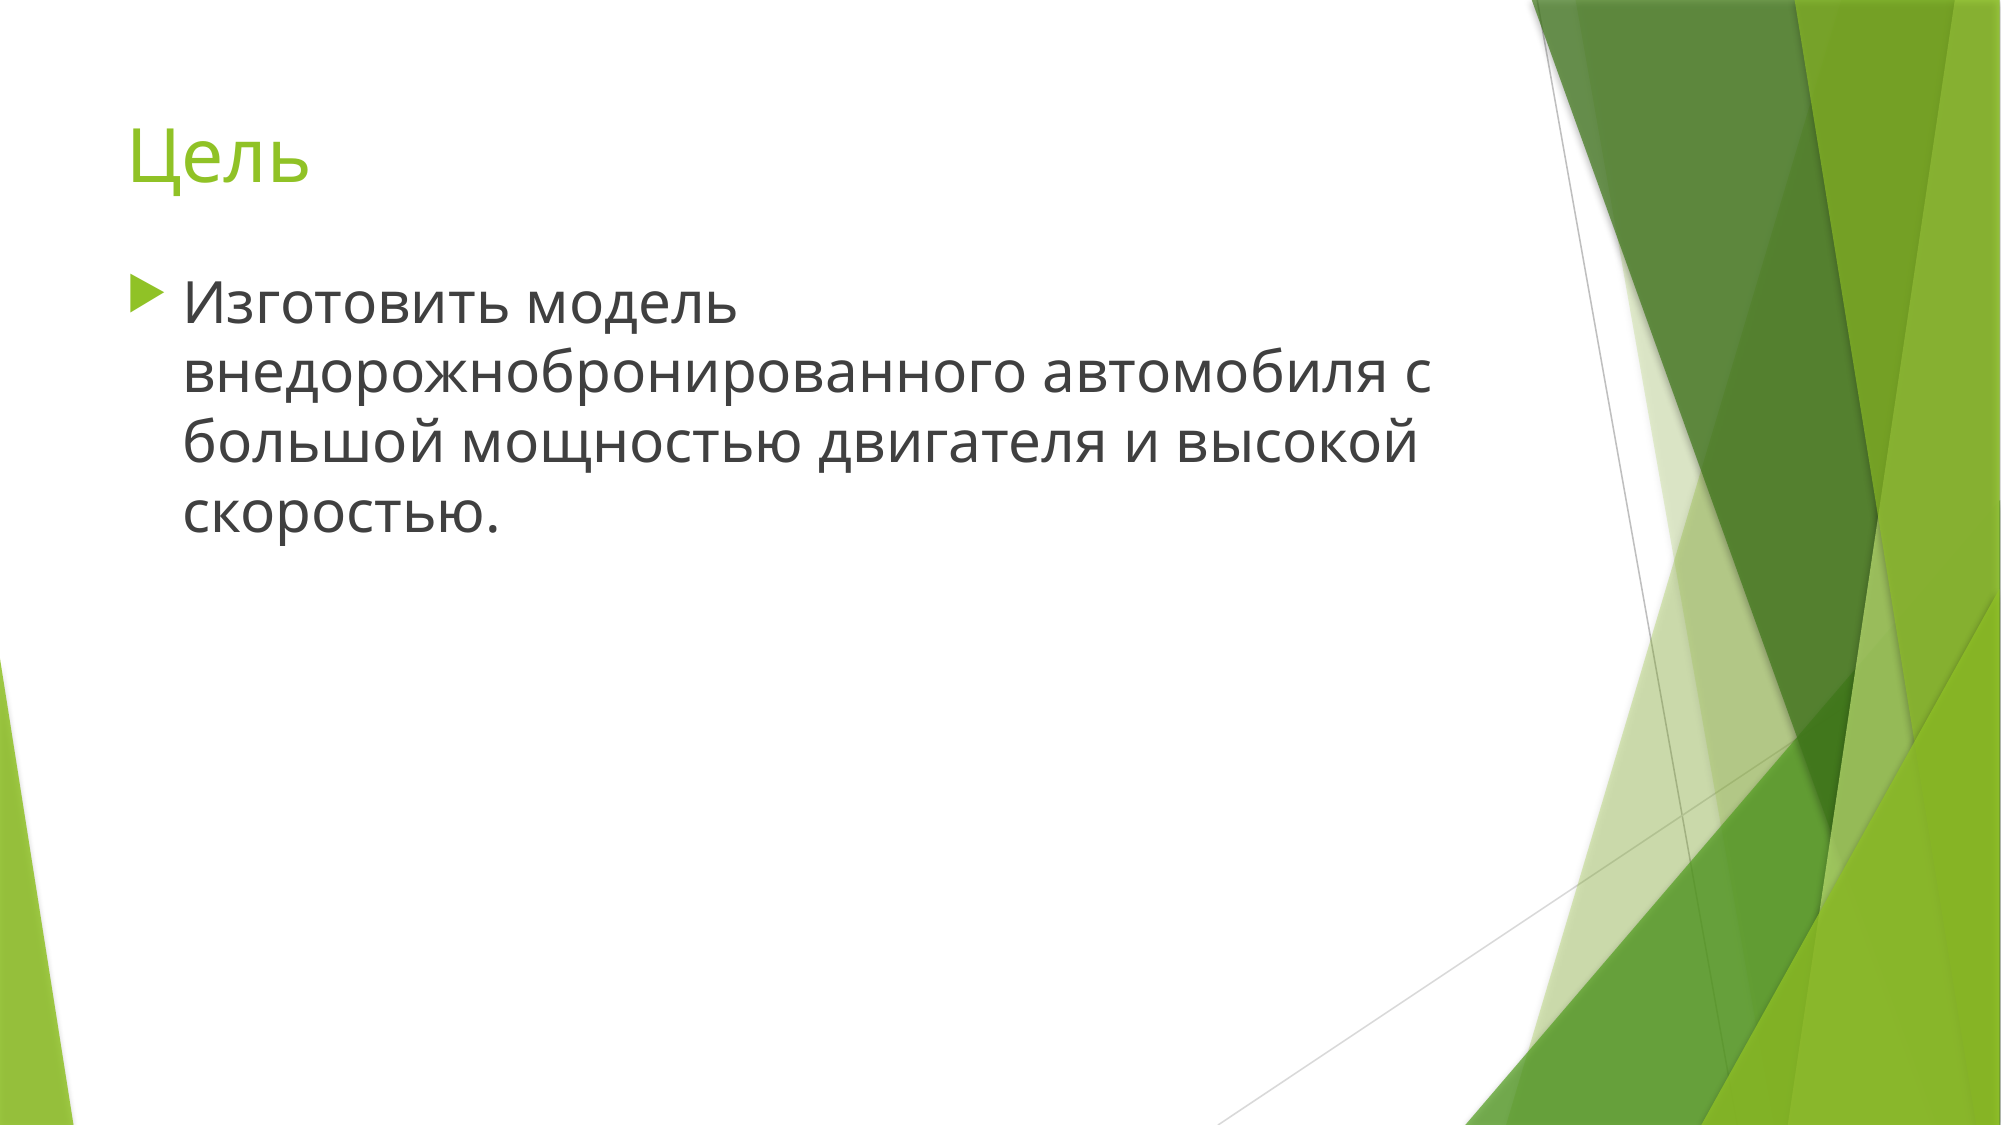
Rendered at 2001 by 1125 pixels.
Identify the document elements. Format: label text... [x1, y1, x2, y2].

title Цель [111, 99, 1522, 257]
list Изготовить модель внедорожнобронированного автомобиля с большой мощностью двигателя и высокой скоростью. [111, 257, 1522, 894]
